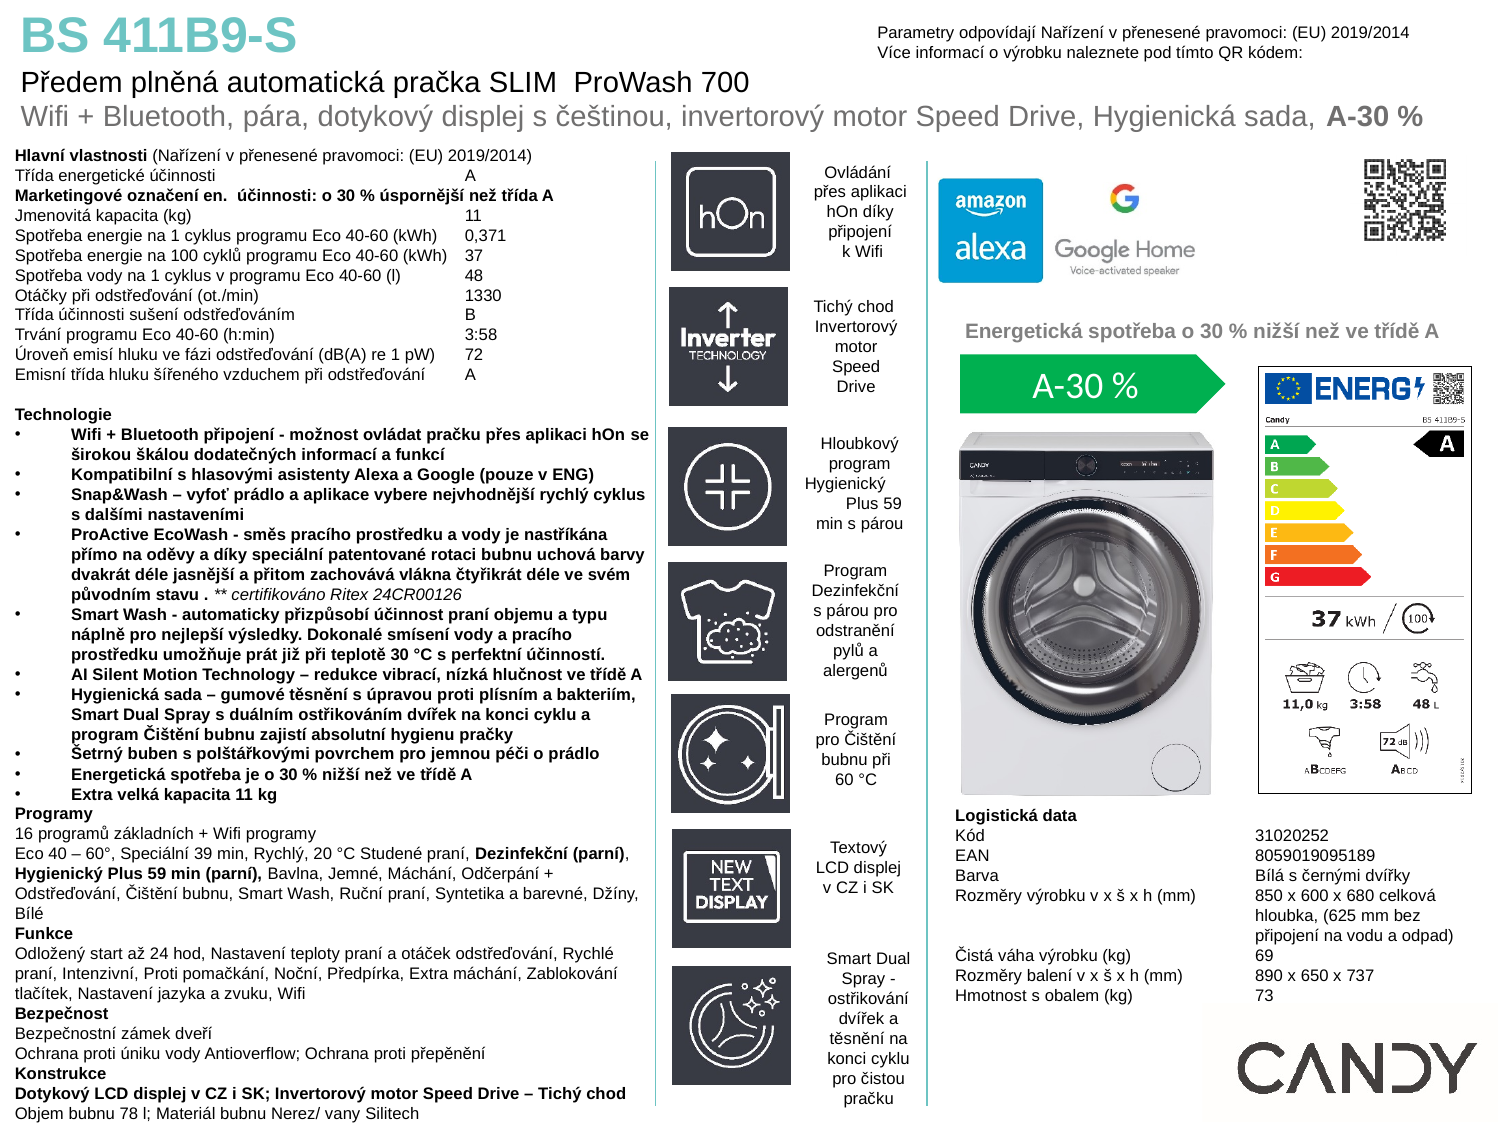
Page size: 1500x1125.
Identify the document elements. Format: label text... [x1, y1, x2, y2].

picture [672, 829, 792, 948]
text_box Program Dezinfekční s párou pro odstranění pylů a alergenů [796, 552, 915, 688]
text_box Hloubkový program Hygienický Plus 59 min s párou [789, 425, 922, 540]
picture [671, 152, 790, 271]
picture [980, 241, 994, 259]
text_box Program pro Čištění bubnu při 60 °C [797, 701, 916, 796]
text_box Tichý chod Invertorový motor Speed Drive [797, 288, 916, 404]
picture [668, 426, 787, 546]
picture [1006, 196, 1025, 207]
picture [954, 427, 1219, 802]
text_box Ovládání přes aplikaci hOn díky připojení k Wifi [792, 154, 932, 269]
picture [671, 694, 790, 813]
picture [668, 562, 787, 681]
picture [985, 196, 993, 207]
text_box BS 411B9-S Předem plněná automatická pračka SLIM ProWash 700 Wifi + Bluetooth, pára, dotykový displej s češtinou, invertorový motor Speed Drive, Hygienická sada, A-30 % [5, 0, 1500, 138]
text_box Logistická data Kód 31020252 EAN 8059019095189 Barva Bílá s černými dvířky Rozměry výrobku v x š x h (mm) 850 x 600 x 680 celková hloubka, (625 mm bez připojení na vodu a odpad) Čistá váha výrobku (kg) 69 Rozměry balení v x š x h (mm) 890 x 650 x 737 Hmotnost s obalem (kg) 73 [940, 797, 1484, 1012]
picture [1349, 141, 1467, 256]
text_box Energetická spotřeba o 30 % nižší než ve třídě A [950, 310, 1455, 350]
picture [957, 196, 965, 207]
picture [956, 241, 969, 259]
picture [1258, 366, 1472, 794]
picture [968, 196, 982, 207]
picture [972, 212, 991, 216]
picture [996, 196, 1003, 206]
text_box Parametry odpovídají Nařízení v přenesené pravomoci: (EU) 2019/2014 Více informací o výrobku naleznete pod tímto QR kódem: [862, 14, 1500, 70]
picture [1012, 241, 1025, 259]
text_box Textový LCD displej v CZ i SK [797, 829, 920, 904]
text_box A-30 % [958, 352, 1228, 416]
picture [936, 177, 1044, 284]
text_box Hlavní vlastnosti (Nařízení v přenesené pravomoci: (EU) 2019/2014) Třída energetické účinnosti A Marketingové označení en. účinnosti: o 30 % úspornější než třída A Jmenovitá kapacita (kg) 11 Spotřeba energie na 1 cyklus programu Eco 40-60 (kWh) 0,371 Spotřeba energie na 100 cyklů programu Eco 40-60 (kWh) 37 Spotřeba vody na 1 cyklus v programu Eco 40-60 (l) 48 Otáčky při odstřeďování (ot./min) 1330 Třída účinnosti sušení odstřeďováním B Trvání programu Eco 40-60 (h:min) 3:58 Úroveň emisí hluku ve fázi odstřeďování (dB(A) re 1 pW) 72 Emisní třída hluku šířeného vzduchem při odstřeďování A Technologie Wifi + Bluetooth připojení - možnost ovládat pračku přes aplikaci hOn se širokou škálou dodatečných informací a funkcí Kompatibilní s hlasovými asistenty Alexa a Google (pouze v ENG) Snap&Wash – vyfoť prádlo a aplikace vybere nejvhodnější rychlý cyklus s dalšími nastaveními ProActive EcoWash - směs pracího prostředku a vody je nastříkána přímo na oděvy a díky speciální patentované rotaci bubnu uchová barvy dvakrát déle jasnější a přitom zachovává vlákna čtyřikrát déle ve svém původním stavu . ** certifikováno Ritex 24CR00126 Smart Wash - automaticky přizpůsobí účinnost praní objemu a typu náplně pro nejlepší výsledky. Dokonalé smísení vody a pracího prostředku umožňuje prát již při teplotě 30 °C s perfektní účinností. AI Silent Motion Technology – redukce vibrací, nízká hlučnost ve třídě A Hygienická sada – gumové těsnění s úpravou proti plísním a bakteriím, Smart Dual Spray s duálním ostřikováním dvířek na konci cyklu a program Čištění bubnu zajistí absolutní hygienu pračky Šetrný buben s polštářkovými povrchem pro jemnou péči o prádlo Energetická spotřeba je o 30 % nižší než ve třídě A Extra velká kapacita 11 kg Programy 16 programů základních + Wifi programy Eco 40 – 60°, Speciální 39 min, Rychlý, 20 °C Studené praní, Dezinfekční (parní), Hygienický Plus 59 min (parní), Bavlna, Jemné, Máchání, Odčerpání + Odstřeďování, Čištění bubnu, Smart Wash, Ruční praní, Syntetika a barevné, Džíny, Bílé Funkce Odložený start až 24 hod, Nastavení teploty praní a otáček odstřeďování, Rychlé praní, Intenzivní, Proti pomačkání, Noční, Předpírka, Extra máchání, Zablokování tlačítek, Nastavení jazyka a zvuku, Wifi Bezpečnost Bezpečnostní zámek dveří Ochrana proti úniku vody Antioverflow; Ochrana proti přepěnění Konstrukce Dotykový LCD displej v CZ i SK; Invertorový motor Speed Drive – Tichý chod Objem bubnu 78 l; Materiál bubnu Nerez/ vany Silitech [0, 137, 668, 1125]
text_box Smart Dual Spray -ostřikování dvířek a těsnění na konci cyklu pro čistou pračku [803, 940, 934, 1115]
picture [669, 287, 789, 406]
picture [672, 965, 792, 1085]
picture [996, 242, 1009, 259]
picture [1047, 182, 1202, 281]
picture [1202, 1003, 1499, 1122]
picture [973, 233, 978, 259]
